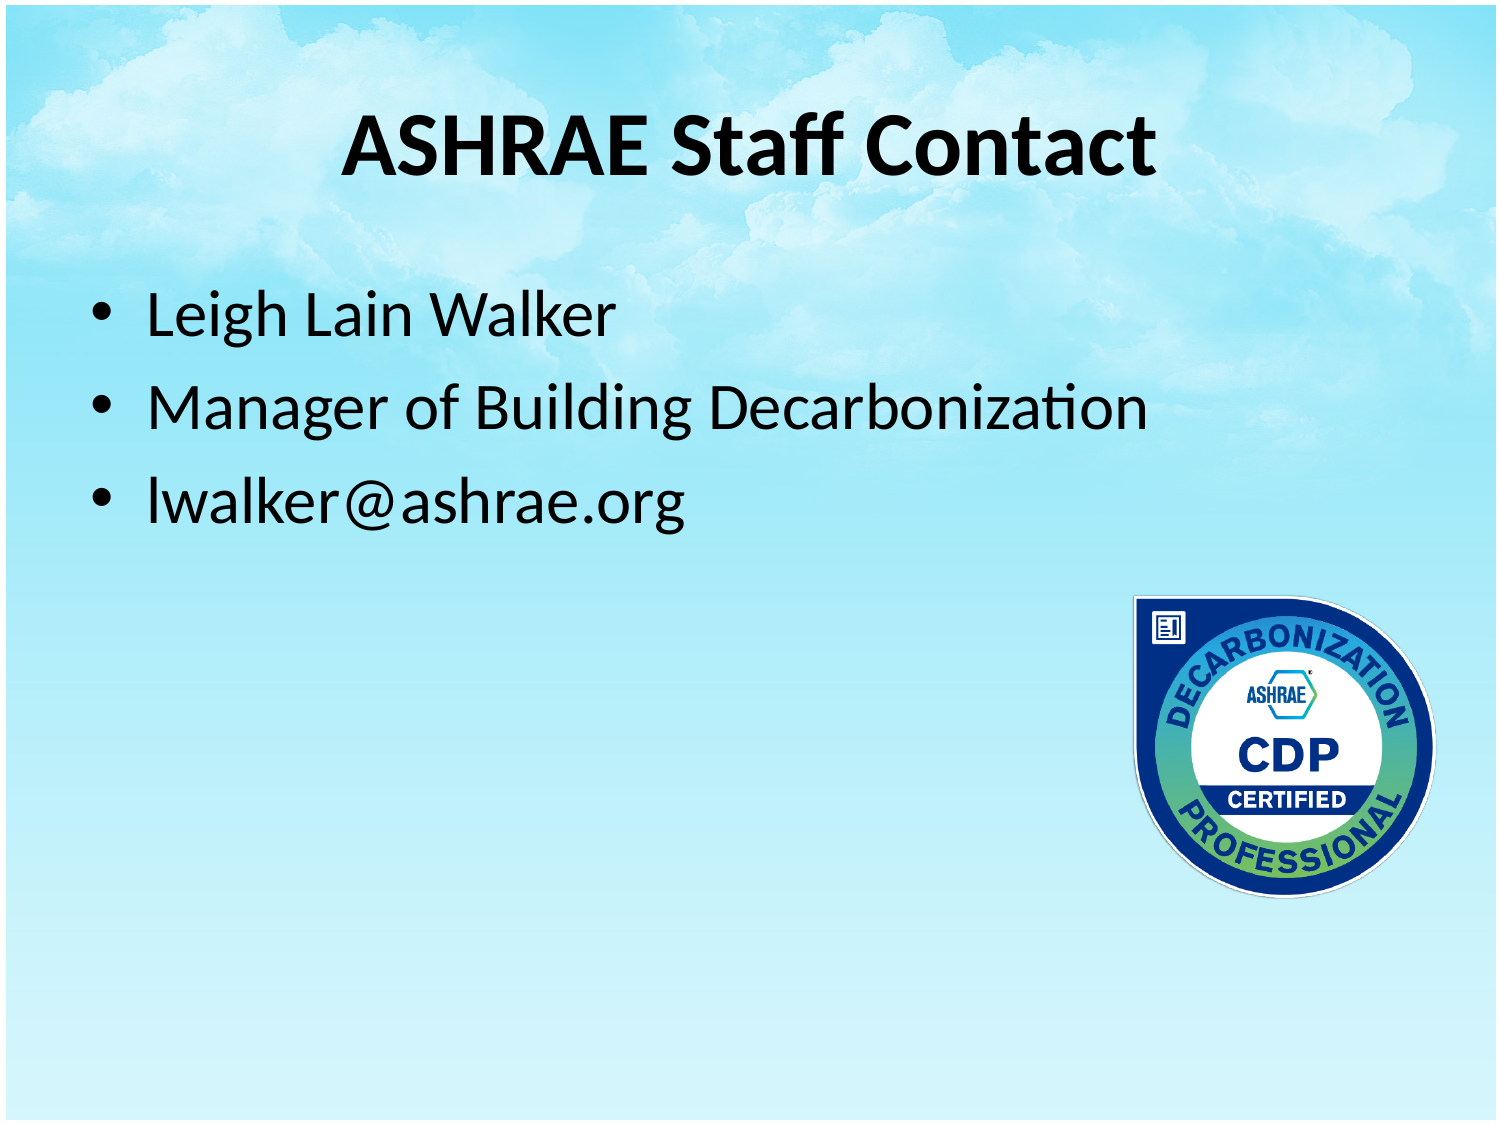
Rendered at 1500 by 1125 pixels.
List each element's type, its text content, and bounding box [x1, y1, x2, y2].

title ASHRAE Staff Contact [74, 44, 1426, 233]
list Leigh Lain Walker Manager of Building Decarbonization lwalker@ashrae.org [74, 262, 1426, 1006]
picture [0, 0, 1500, 1125]
